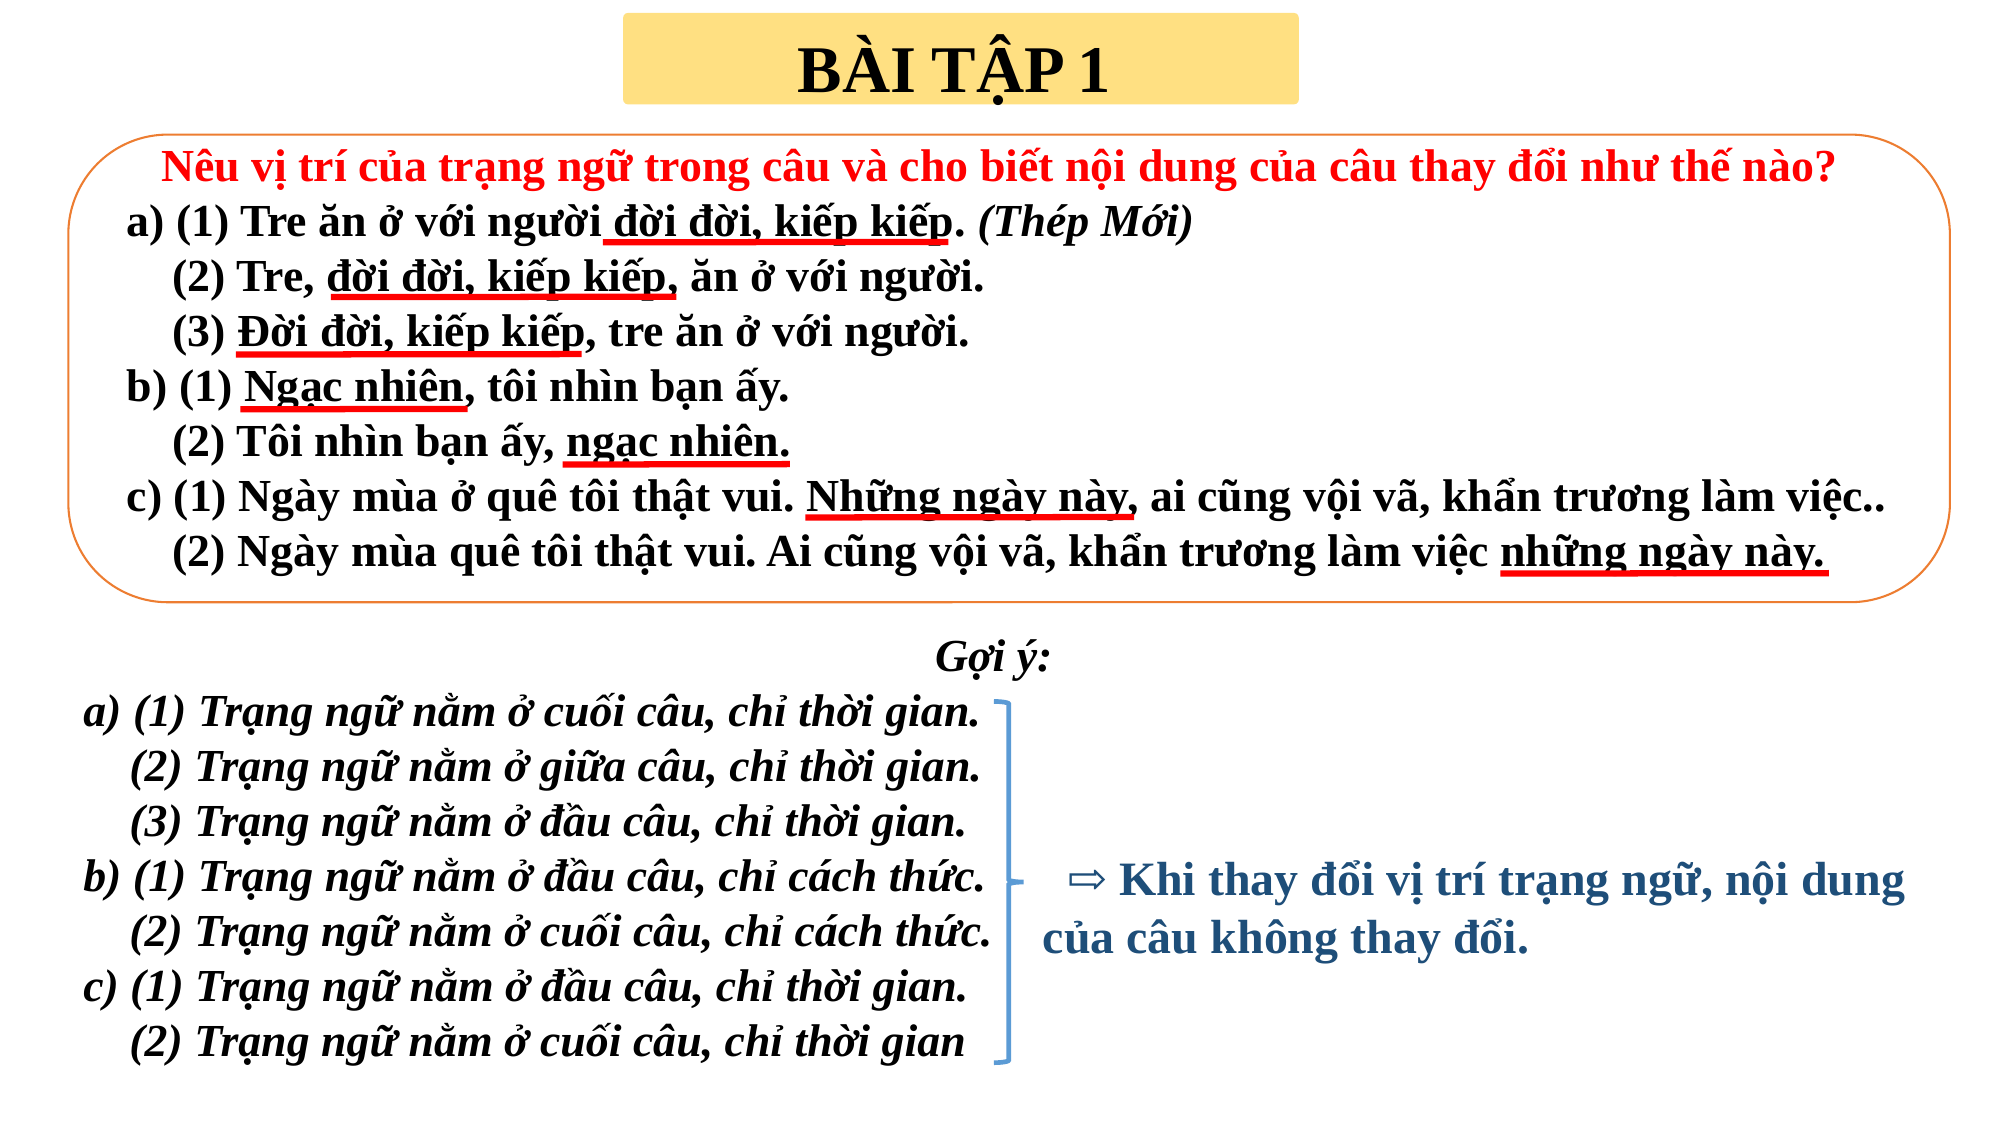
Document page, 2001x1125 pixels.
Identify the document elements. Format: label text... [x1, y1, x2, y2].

text_box Nêu vị trí của trạng ngữ trong câu và cho biết nội dung của câu thay đổi như thế nào? a) (1) Tre ăn ở với người đời đời, kiếp kiếp. (Thép Mới) (2) Tre, đời đời, kiếp kiếp, ăn ở với người. (3) Đời đời, kiếp kiếp, tre ăn ở với người. b) (1) Ngạc nhiên, tôi nhìn bạn ấy. (2) Tôi nhìn bạn ấy, ngạc nhiên. c) (1) Ngày mùa ở quê tôi thật vui. Những ngày này, ai cũng vội vã, khẩn trương làm việc.. (2) Ngày mùa quê tôi thật vui. Ai cũng vội vã, khẩn trương làm việc những ngày này. [111, 128, 1972, 584]
text_box [993, 701, 1024, 1063]
text_box BÀI TẬP 1 [623, 12, 1299, 105]
text_box ⇨ Khi thay đổi vị trí trạng ngữ, nội dung của câu không thay đổi. [1027, 840, 1924, 971]
text_box [68, 152, 1908, 603]
text_box Gợi ý: (1) Trạng ngữ nằm ở cuối câu, chỉ thời gian. (2) Trạng ngữ nằm ở giữa câu, chỉ thời gian. (3) Trạng ngữ nằm ở đầu câu, chỉ thời gian. b) (1) Trạng ngữ nằm ở đầu câu, chỉ cách thức. (2) Trạng ngữ nằm ở cuối câu, chỉ cách thức. c) (1) Trạng ngữ nằm ở đầu câu, chỉ thời gian. (2) Trạng ngữ nằm ở cuối câu, chỉ thời gian [68, 617, 1920, 1125]
